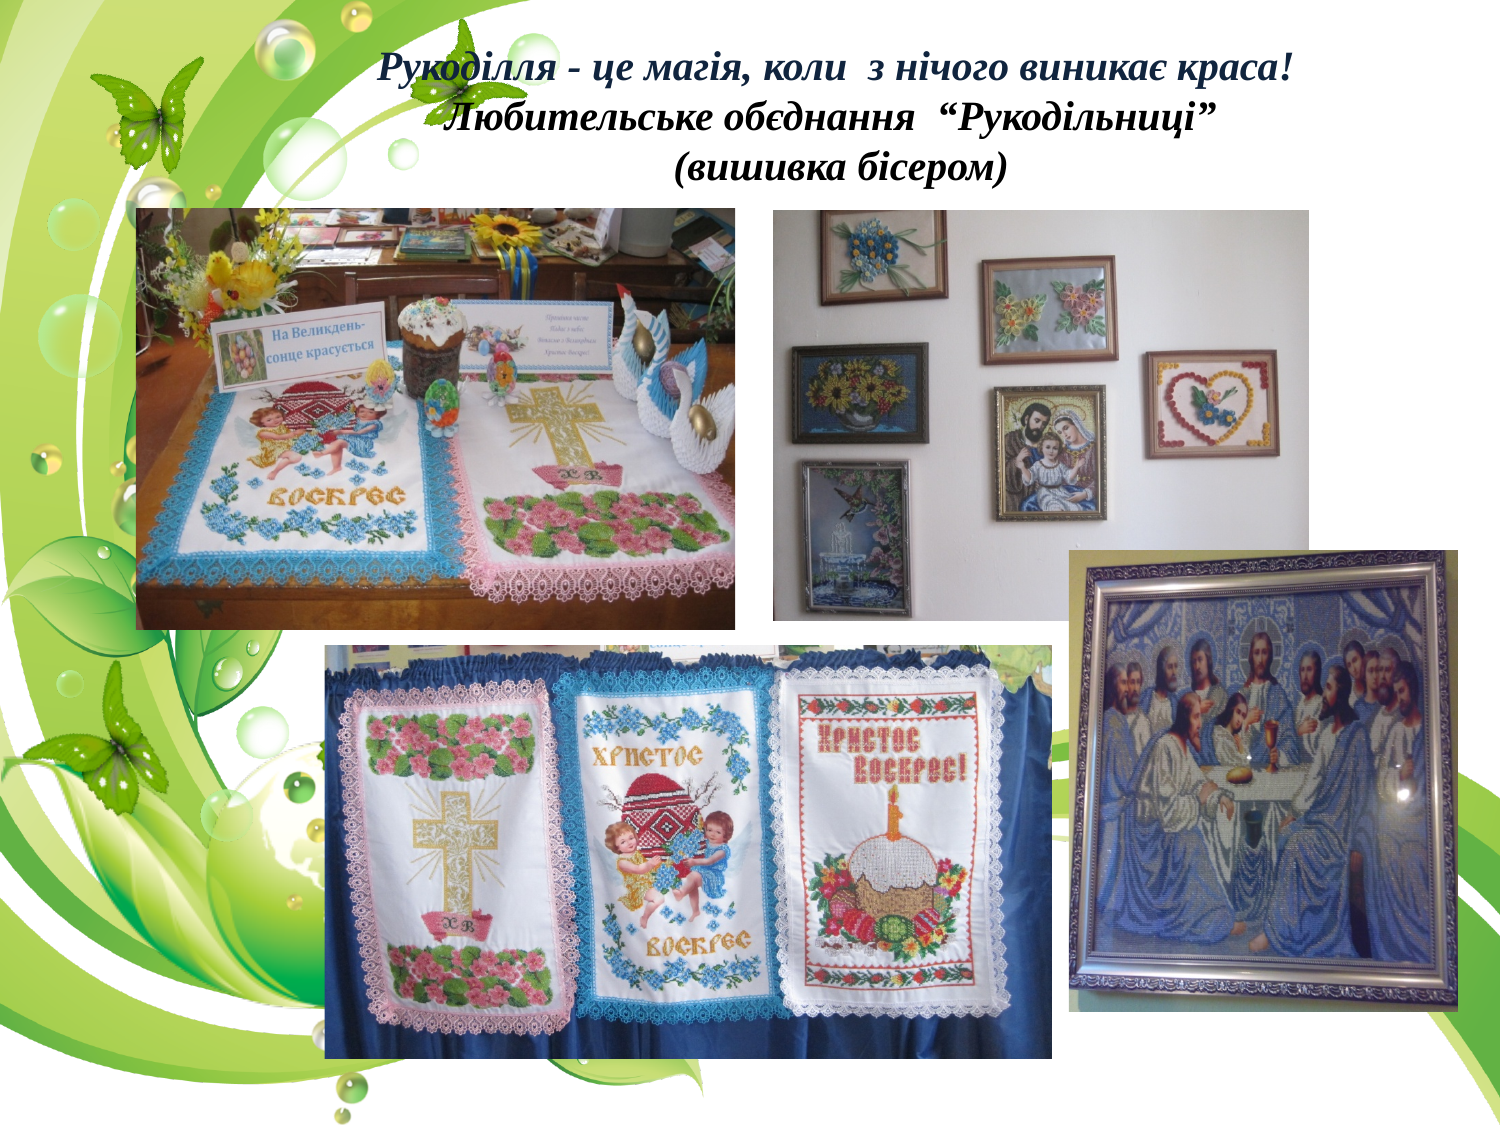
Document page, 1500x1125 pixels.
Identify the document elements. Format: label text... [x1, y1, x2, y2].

title Рукоділля - це магія, коли з нічого виникає краса! Любительське обєднання “Рукодільниці” (вишивка бісером) [289, 42, 1383, 185]
picture [0, 0, 1500, 1125]
